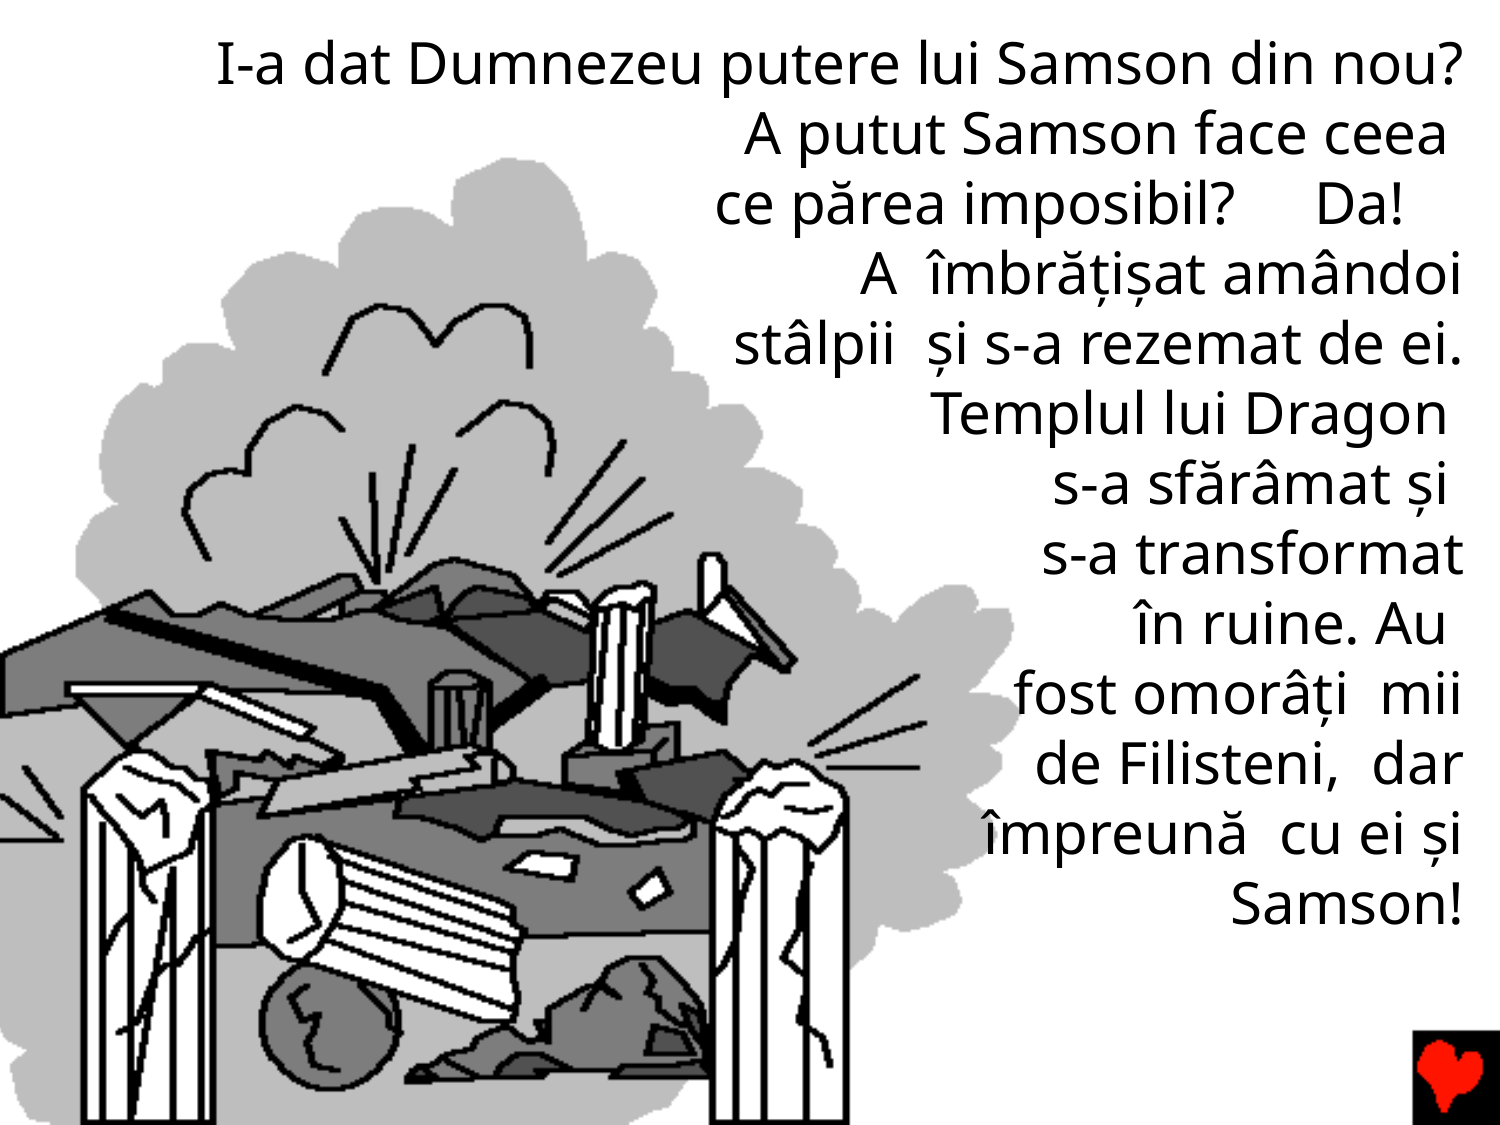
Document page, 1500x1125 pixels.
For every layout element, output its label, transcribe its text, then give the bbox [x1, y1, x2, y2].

text_box [0, 0, 1500, 1125]
text_box I-a dat Dumnezeu putere lui Samson din nou? A putut Samson face ceea ce părea imposibil? Da! A îmbrăţişat amândoi stâlpii şi s-a rezemat de ei. Templul lui Dragon s-a sfărâmat şi s-a transformat în ruine. Au fost omorâţi mii de Filisteni, dar împreună cu ei şi Samson! [174, 26, 1465, 937]
